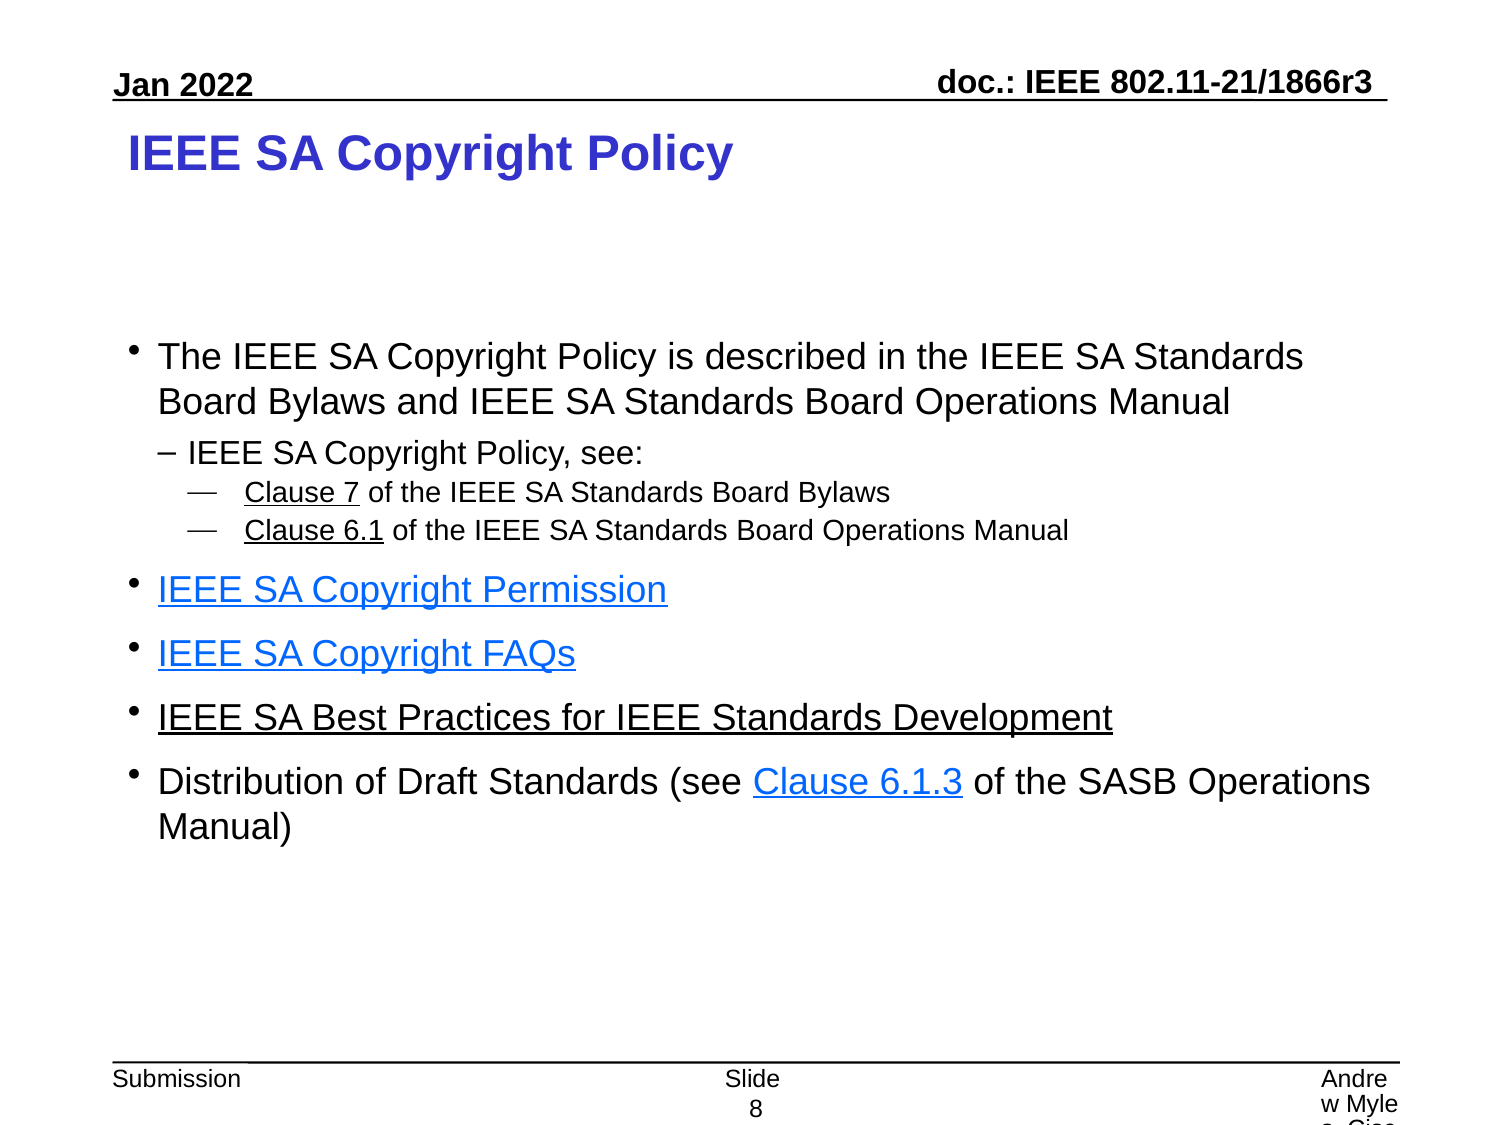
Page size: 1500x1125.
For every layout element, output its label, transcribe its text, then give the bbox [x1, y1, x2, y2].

footer Andrew Myles, Cisco [1320, 1061, 1402, 1093]
list The IEEE SA Copyright Policy is described in the IEEE SA Standards Board Bylaws and IEEE SA Standards Board Operations Manual IEEE SA Copyright Policy, see: Clause 7 of the IEEE SA Standards Board Bylaws Clause 6.1 of the IEEE SA Standards Board Operations Manual IEEE SA Copyright Permission IEEE SA Copyright FAQs IEEE SA Best Practices for IEEE Standards Development Distribution of Draft Standards (see Clause 6.1.3 of the SASB Operations Manual) [112, 324, 1388, 1000]
slide_number Slide 8 [717, 1061, 795, 1093]
title IEEE SA Copyright Policy [112, 112, 1388, 288]
